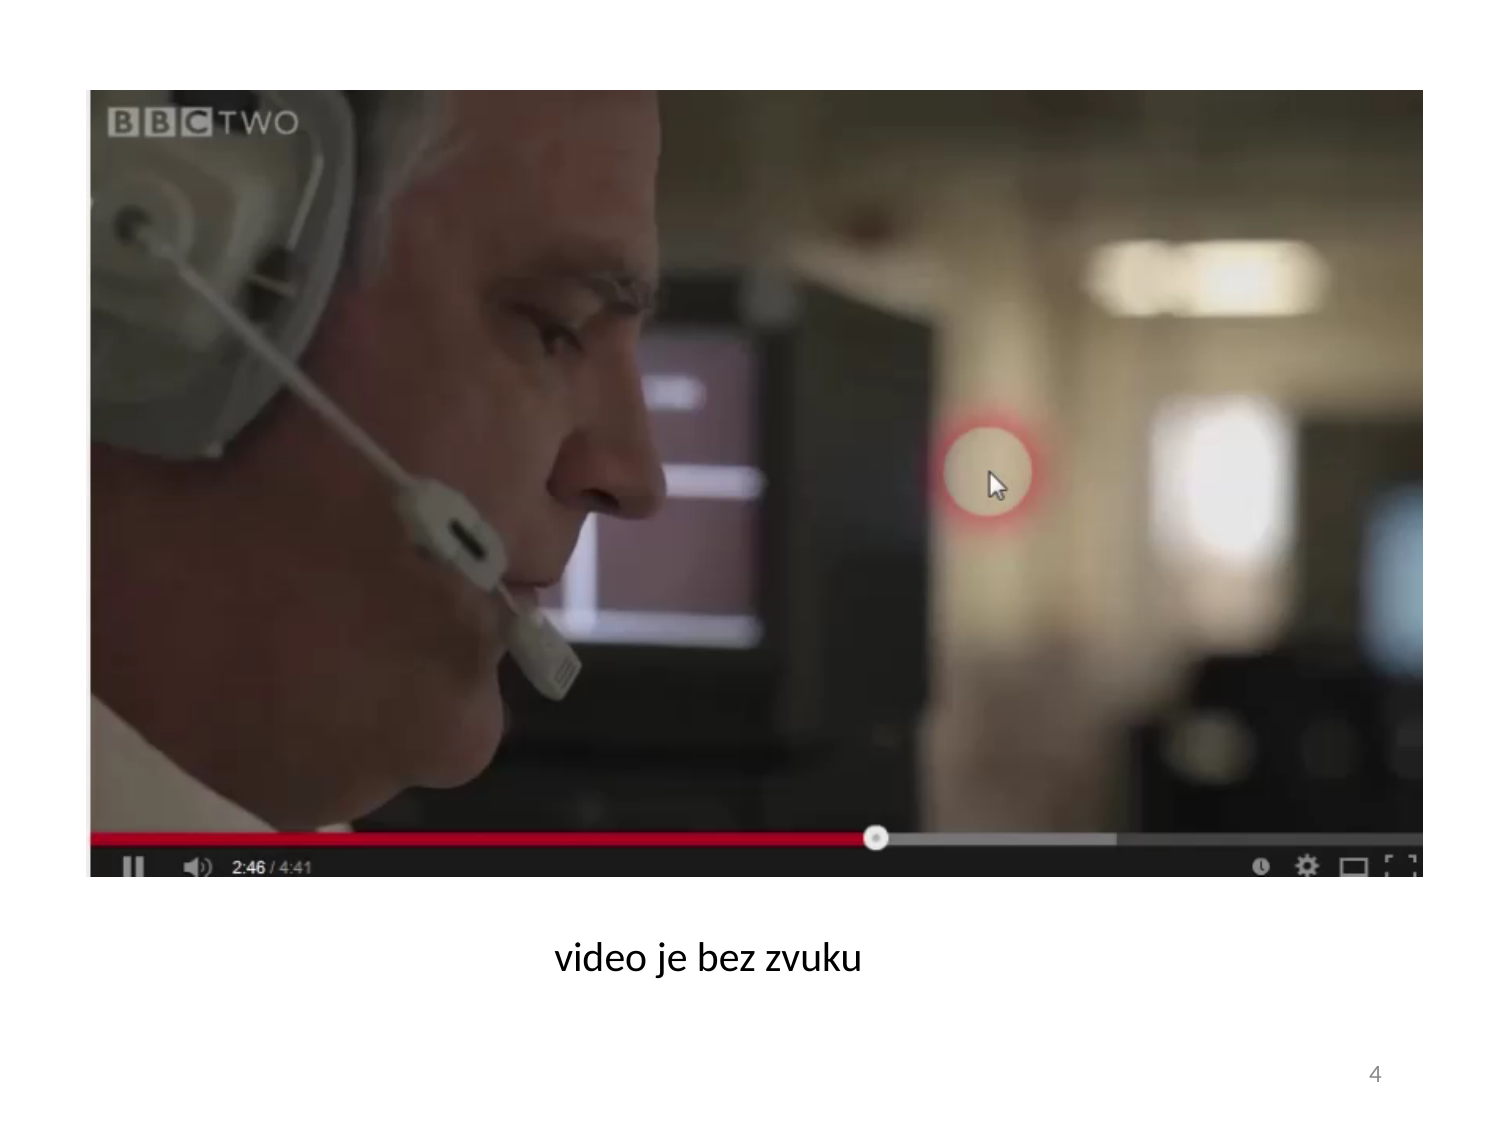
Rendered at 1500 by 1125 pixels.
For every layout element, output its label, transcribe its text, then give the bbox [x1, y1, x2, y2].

slide_number 4 [1059, 1042, 1397, 1103]
text_box video je bez zvuku [289, 922, 1128, 987]
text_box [85, 89, 1424, 878]
